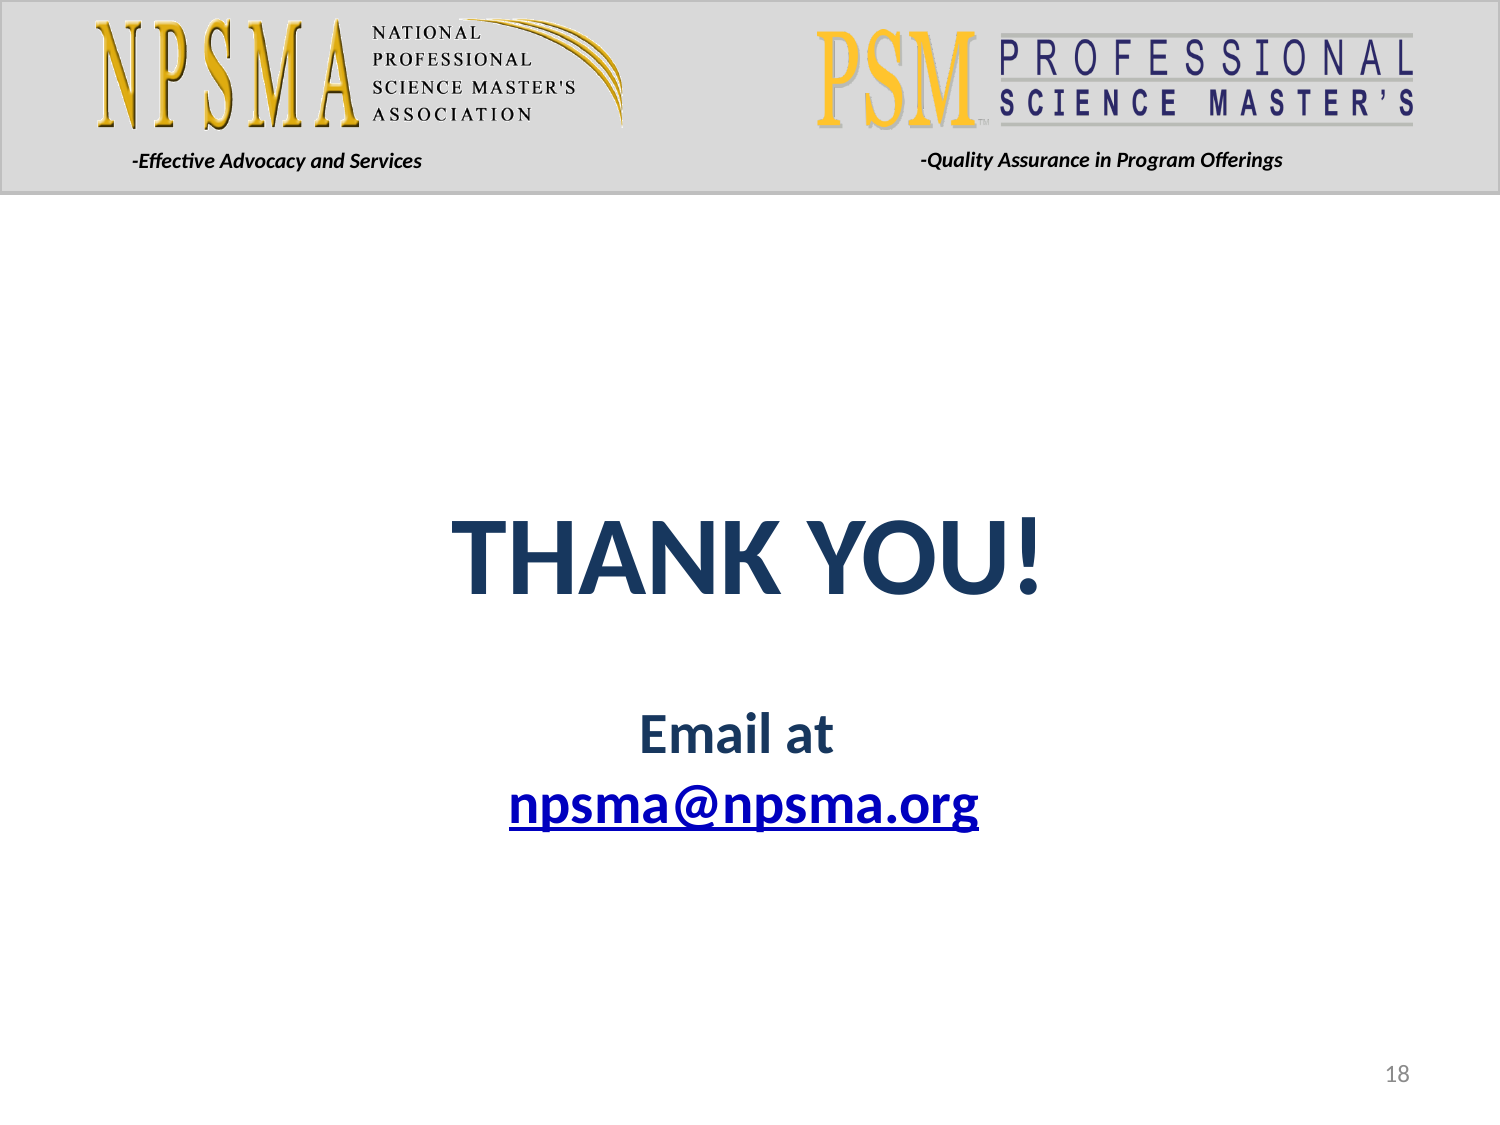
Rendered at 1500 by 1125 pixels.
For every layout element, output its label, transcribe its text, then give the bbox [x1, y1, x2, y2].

slide_number 18 [1074, 1042, 1425, 1103]
text_box THANK YOU! [81, 474, 1419, 625]
text_box Email at npsma@npsma.org [487, 687, 1000, 843]
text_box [0, 0, 1500, 194]
